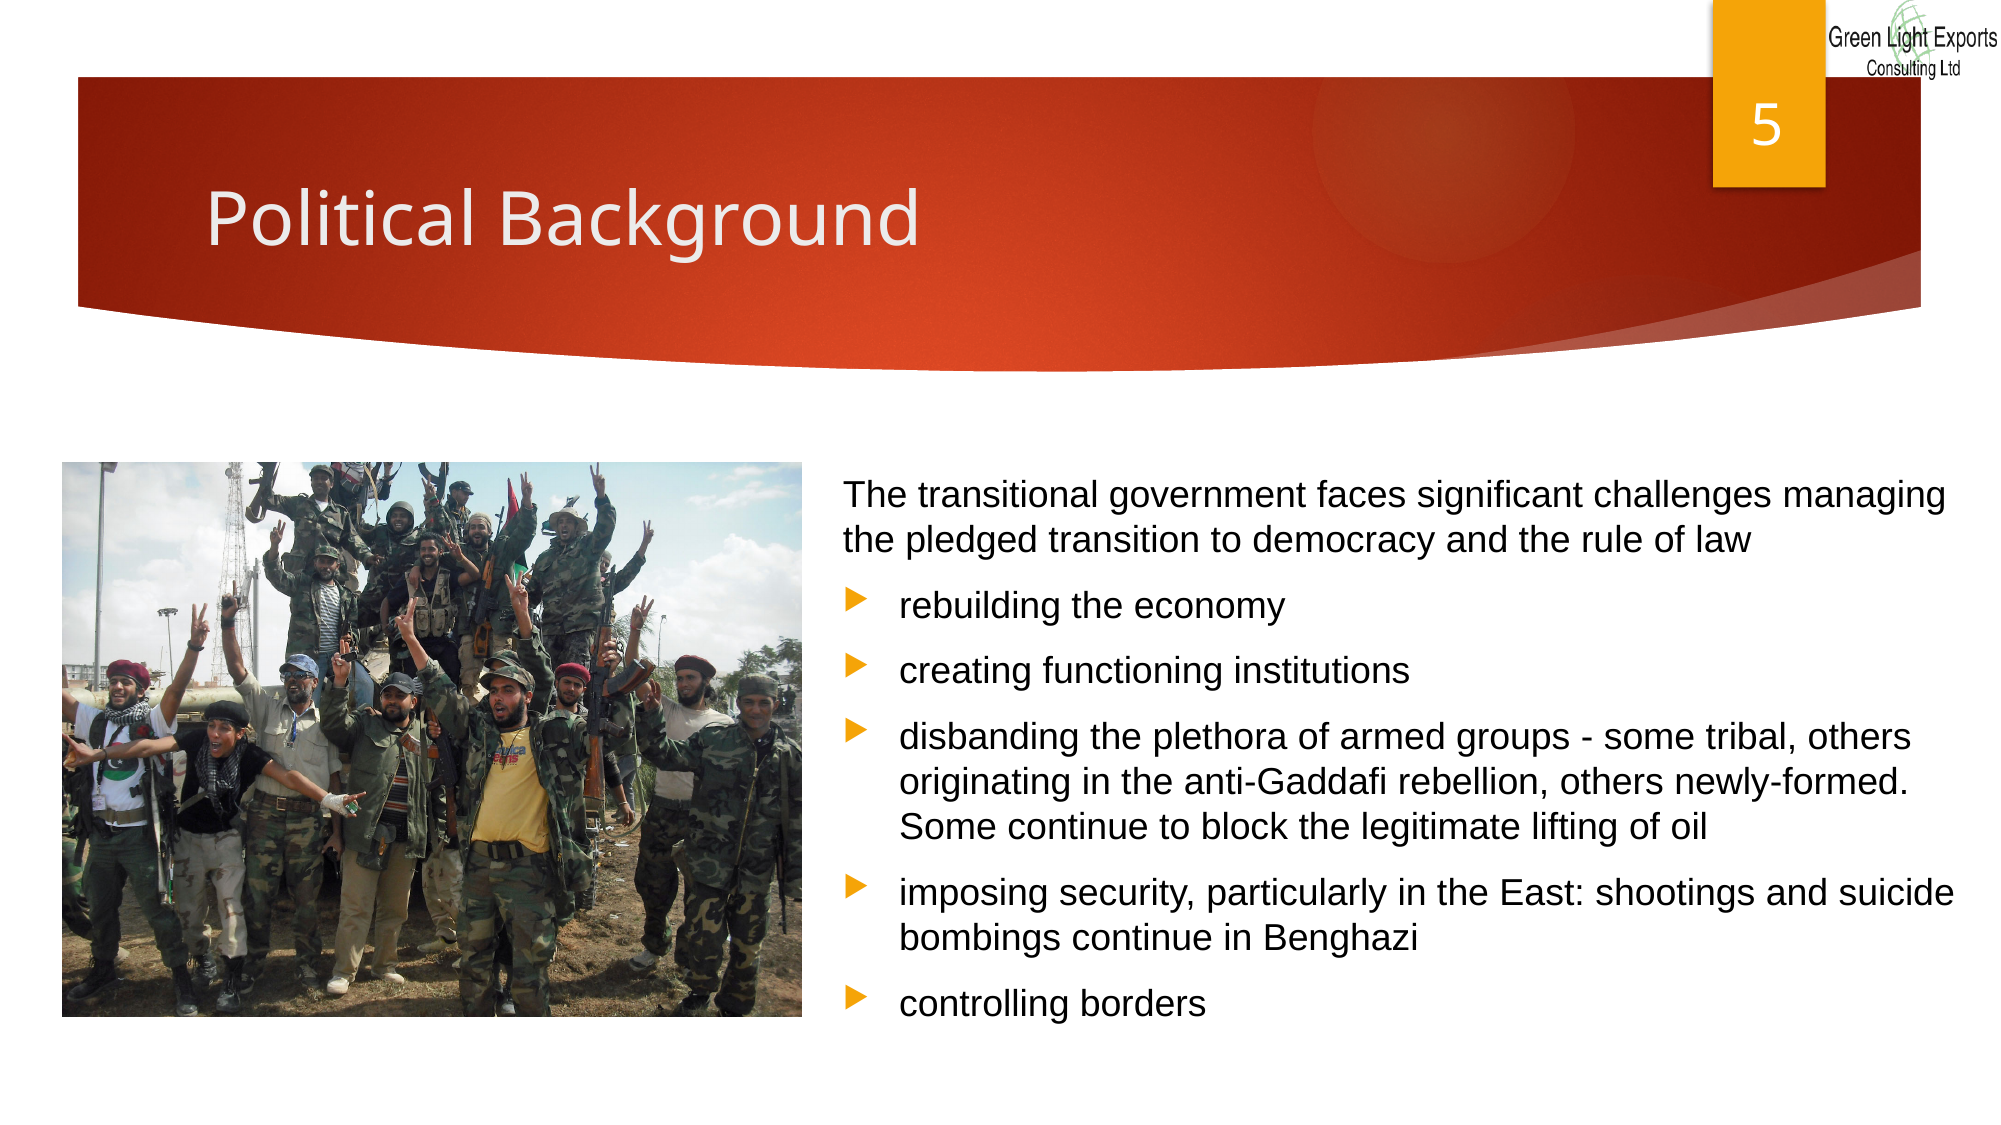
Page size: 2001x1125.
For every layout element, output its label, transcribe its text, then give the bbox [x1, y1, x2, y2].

list The transitional government faces significant challenges managing the pledged transition to democracy and the rule of law rebuilding the economy creating functioning institutions disbanding the plethora of armed groups - some tribal, others originating in the anti-Gaddafi rebellion, others newly-formed. Some continue to block the legitimate lifting of oil imposing security, particularly in the East: shootings and suicide bombings continue in Benghazi controlling borders [827, 462, 2000, 1072]
title Political Background [189, 155, 1627, 275]
slide_number 5 [1698, 48, 1836, 175]
picture [61, 462, 802, 1018]
picture [1829, 0, 1997, 80]
